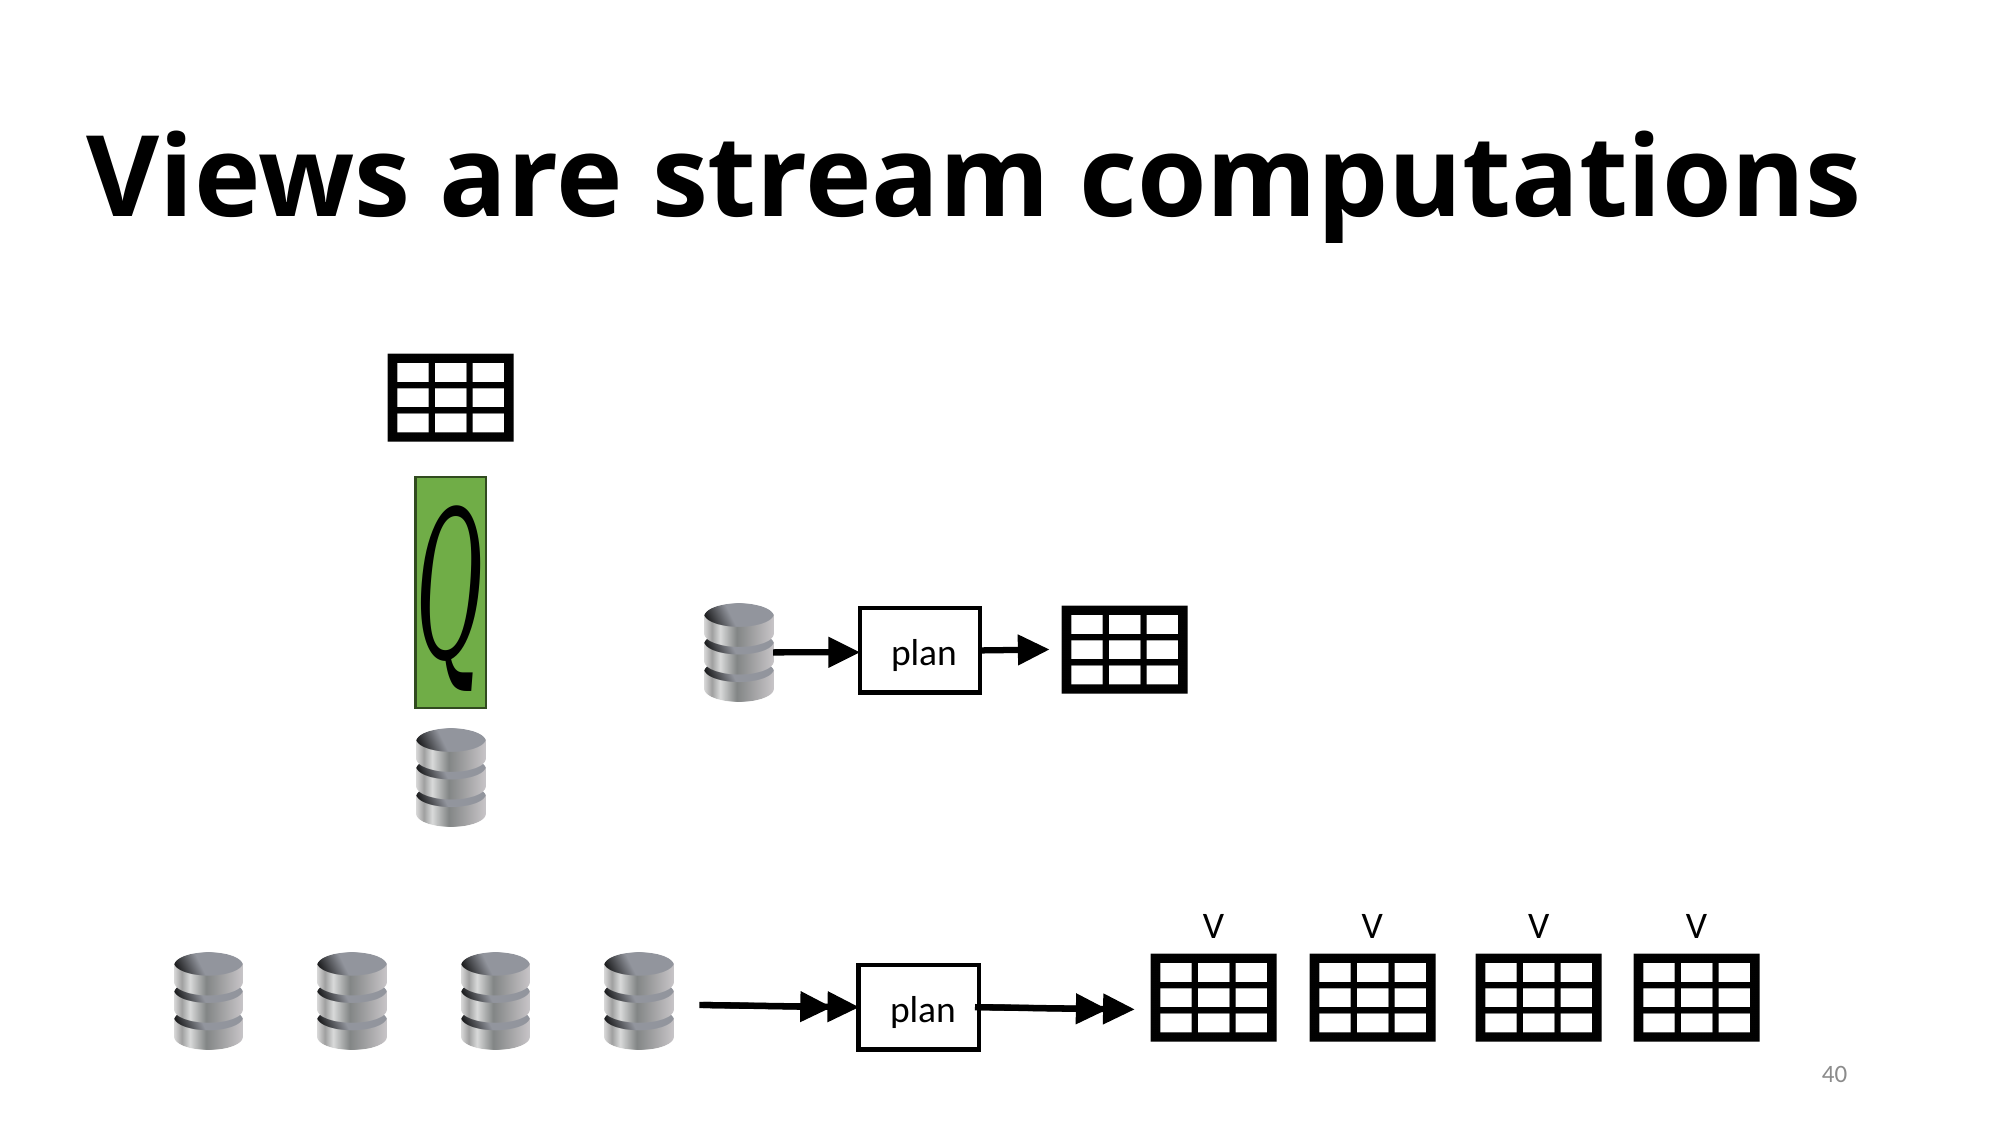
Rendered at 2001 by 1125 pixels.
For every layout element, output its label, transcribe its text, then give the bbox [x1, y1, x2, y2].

picture [461, 952, 530, 1050]
picture [416, 728, 486, 827]
picture [375, 322, 526, 473]
picture [1049, 574, 1200, 725]
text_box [832, 1004, 859, 1008]
slide_number 40 [1798, 1042, 1863, 1103]
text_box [1463, 893, 1614, 1073]
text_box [703, 1004, 832, 1008]
picture [704, 603, 774, 702]
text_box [1297, 893, 1448, 1073]
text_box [1138, 893, 1289, 1073]
picture [174, 952, 243, 1050]
picture [604, 952, 674, 1050]
title Views are stream computations [71, 104, 1929, 255]
picture [317, 952, 387, 1050]
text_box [1621, 893, 1772, 1073]
